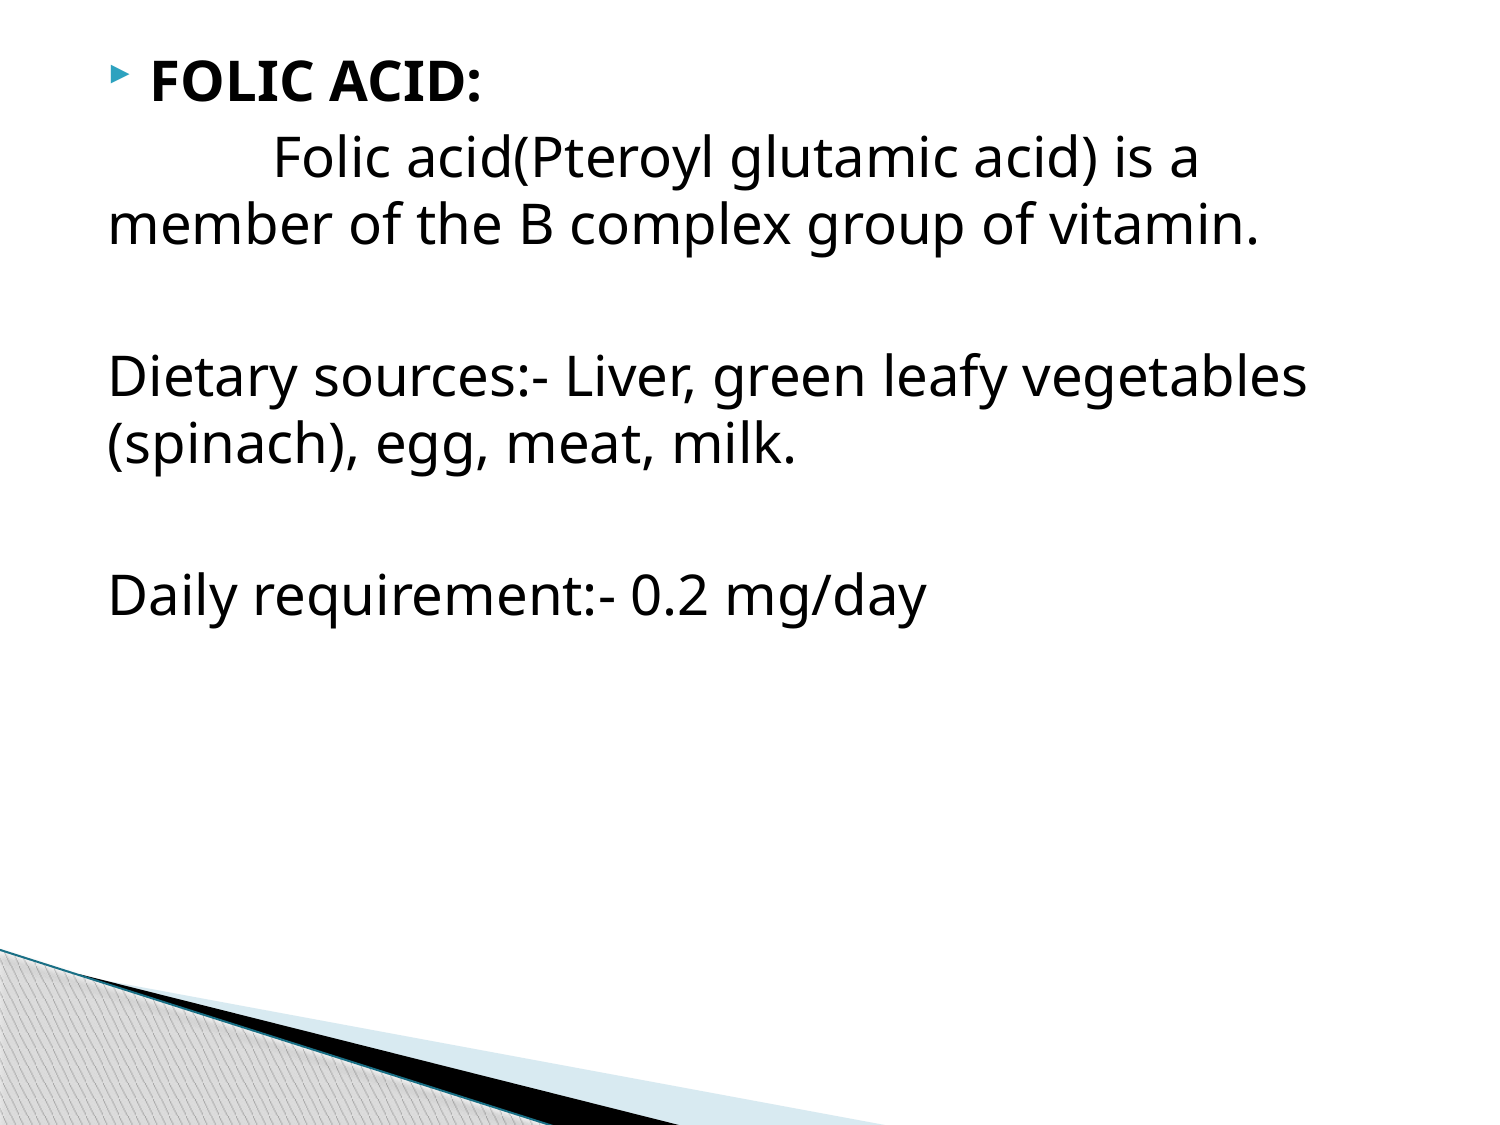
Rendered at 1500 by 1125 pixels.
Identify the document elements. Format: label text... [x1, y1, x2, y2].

list FOLIC ACID: Folic acid(Pteroyl glutamic acid) is a member of the B complex group of vitamin. Dietary sources:- Liver, green leafy vegetables (spinach), egg, meat, milk. Daily requirement:- 0.2 mg/day [75, 37, 1425, 986]
